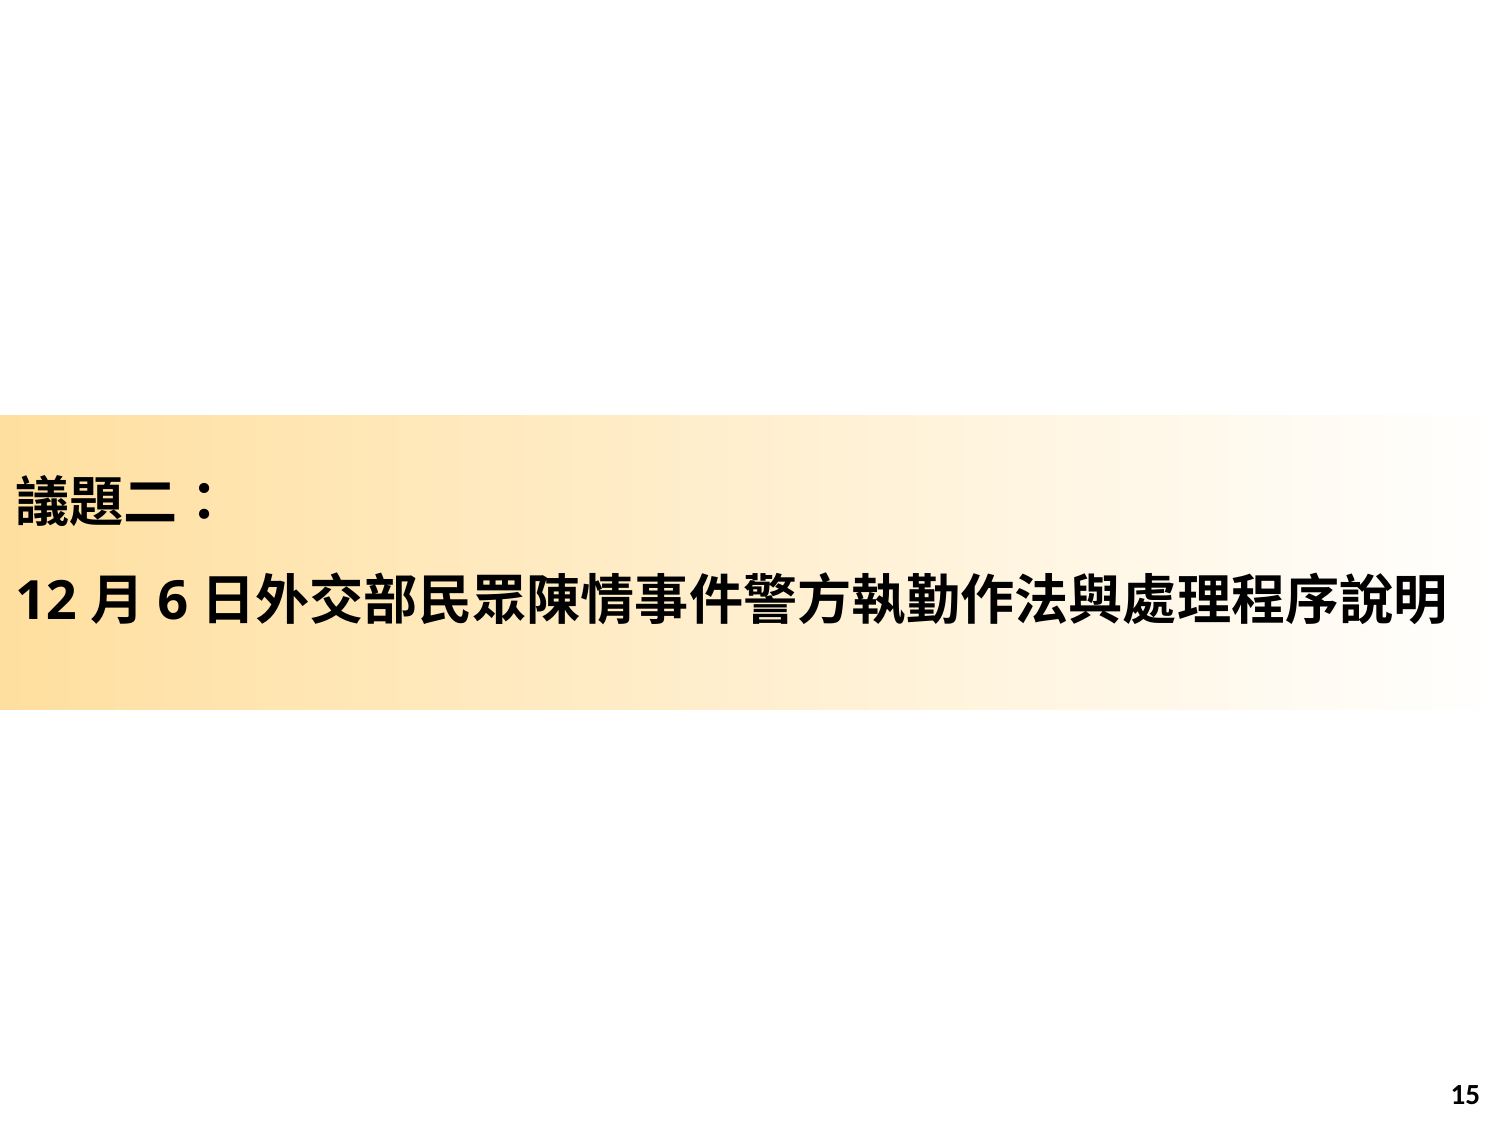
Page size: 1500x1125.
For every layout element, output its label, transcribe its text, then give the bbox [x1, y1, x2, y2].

text_box 議題二： 12月6日外交部民眾陳情事件警方執勤作法與處理程序說明 [0, 415, 1500, 710]
